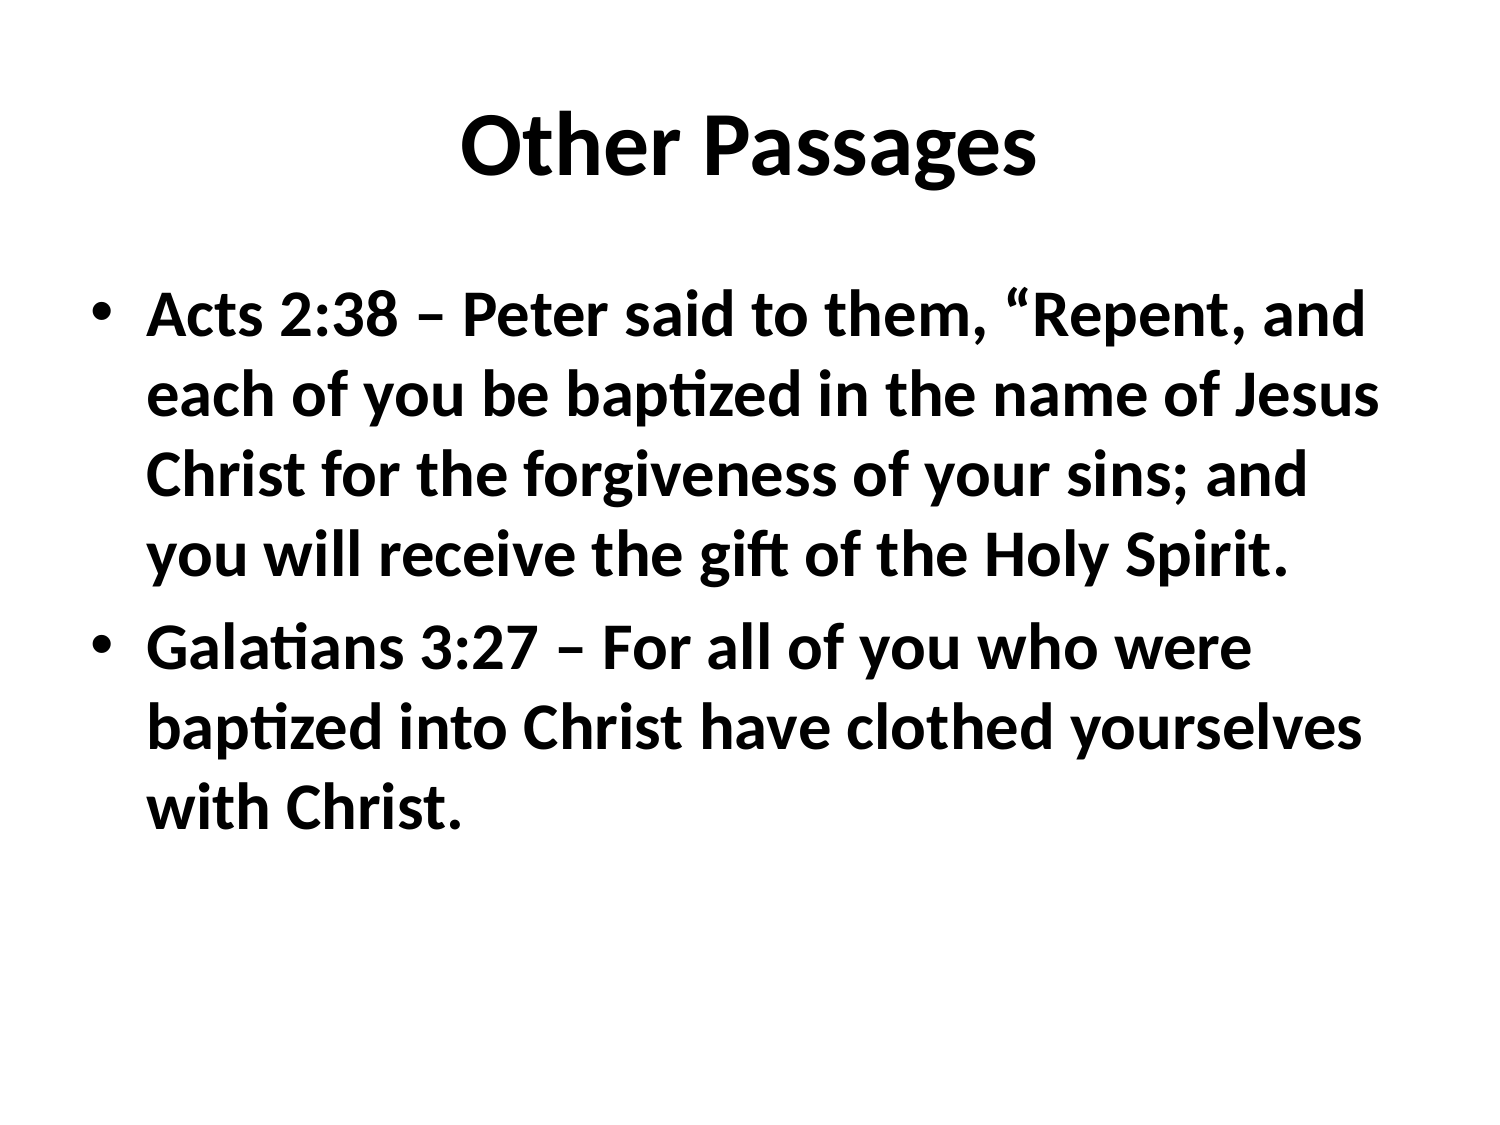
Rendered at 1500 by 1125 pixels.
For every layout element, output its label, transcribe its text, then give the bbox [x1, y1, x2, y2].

list Acts 2:38 – Peter said to them, “Repent, and each of you be baptized in the name of Jesus Christ for the forgiveness of your sins; and you will receive the gift of the Holy Spirit. Galatians 3:27 – For all of you who were baptized into Christ have clothed yourselves with Christ. [75, 262, 1425, 1100]
title Other Passages [75, 45, 1425, 233]
